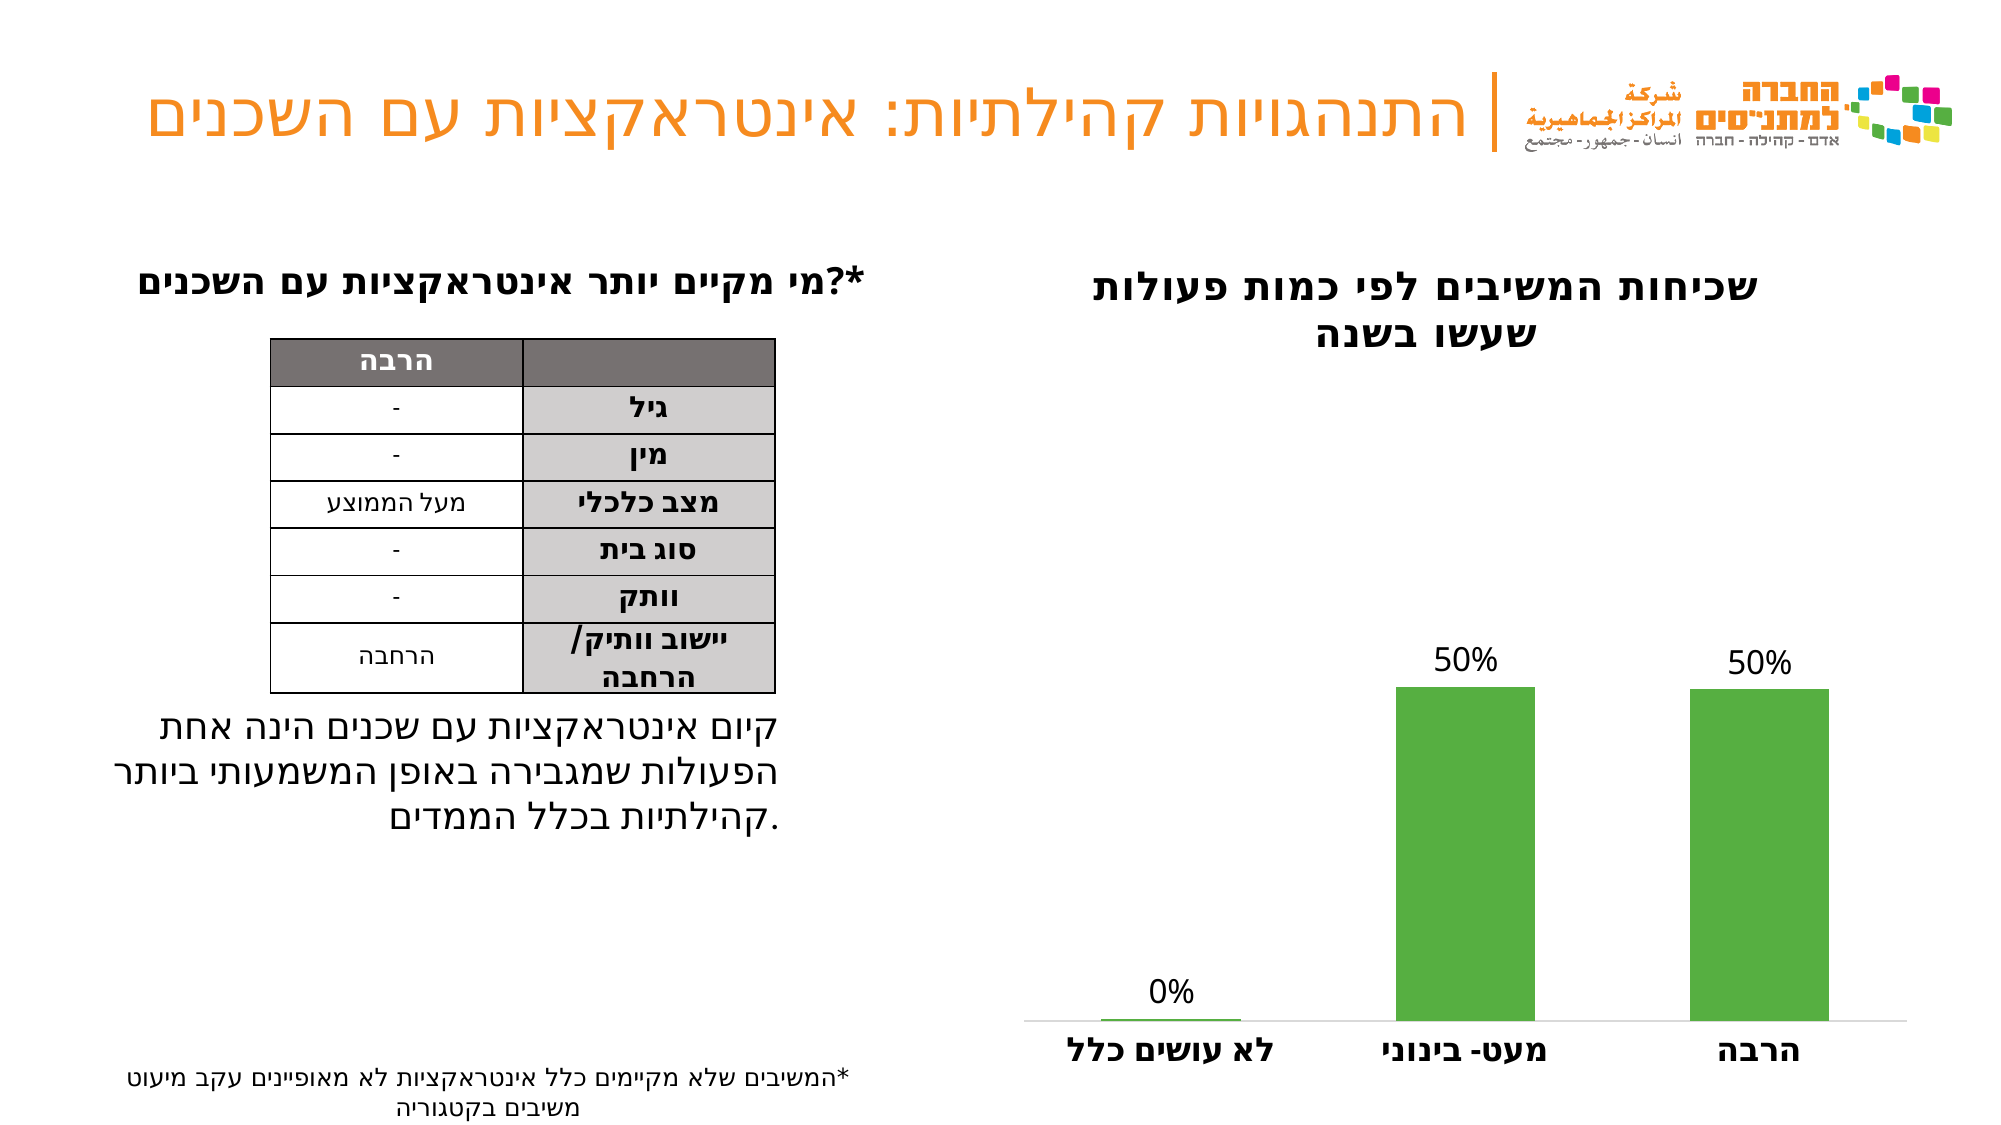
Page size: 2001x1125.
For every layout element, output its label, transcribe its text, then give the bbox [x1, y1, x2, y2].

table_cell סוג בית [524, 529, 774, 575]
table_cell וותק [524, 576, 774, 622]
table_cell - [271, 529, 522, 575]
table_cell גיל [524, 387, 774, 433]
table_cell הרחבה [271, 624, 522, 692]
table_cell מעל הממוצע [271, 482, 522, 527]
table_cell - [271, 435, 522, 480]
table_header הרבה [271, 340, 522, 386]
text_box מי מקיים יותר אינטראקציות עם השכנים?* [87, 249, 914, 310]
table_cell - [271, 387, 522, 433]
table_cell מין [524, 435, 774, 480]
table_header [524, 340, 774, 386]
text_box *המשיבים שלא מקיימים כלל אינטראקציות לא מאופיינים עקב מיעוט משיבים בקטגוריה [75, 1054, 902, 1125]
table_cell - [271, 576, 522, 622]
picture [1525, 75, 1952, 152]
text_box קיום אינטראקציות עם שכנים הינה אחת הפעולות שמגבירה באופן המשמעותי ביותר קהילתיות בכלל הממדים. [75, 694, 795, 845]
table_cell יישוב וותיק/ הרחבה [524, 624, 774, 692]
chart [930, 213, 1921, 1086]
table_cell מצב כלכלי [524, 482, 774, 527]
